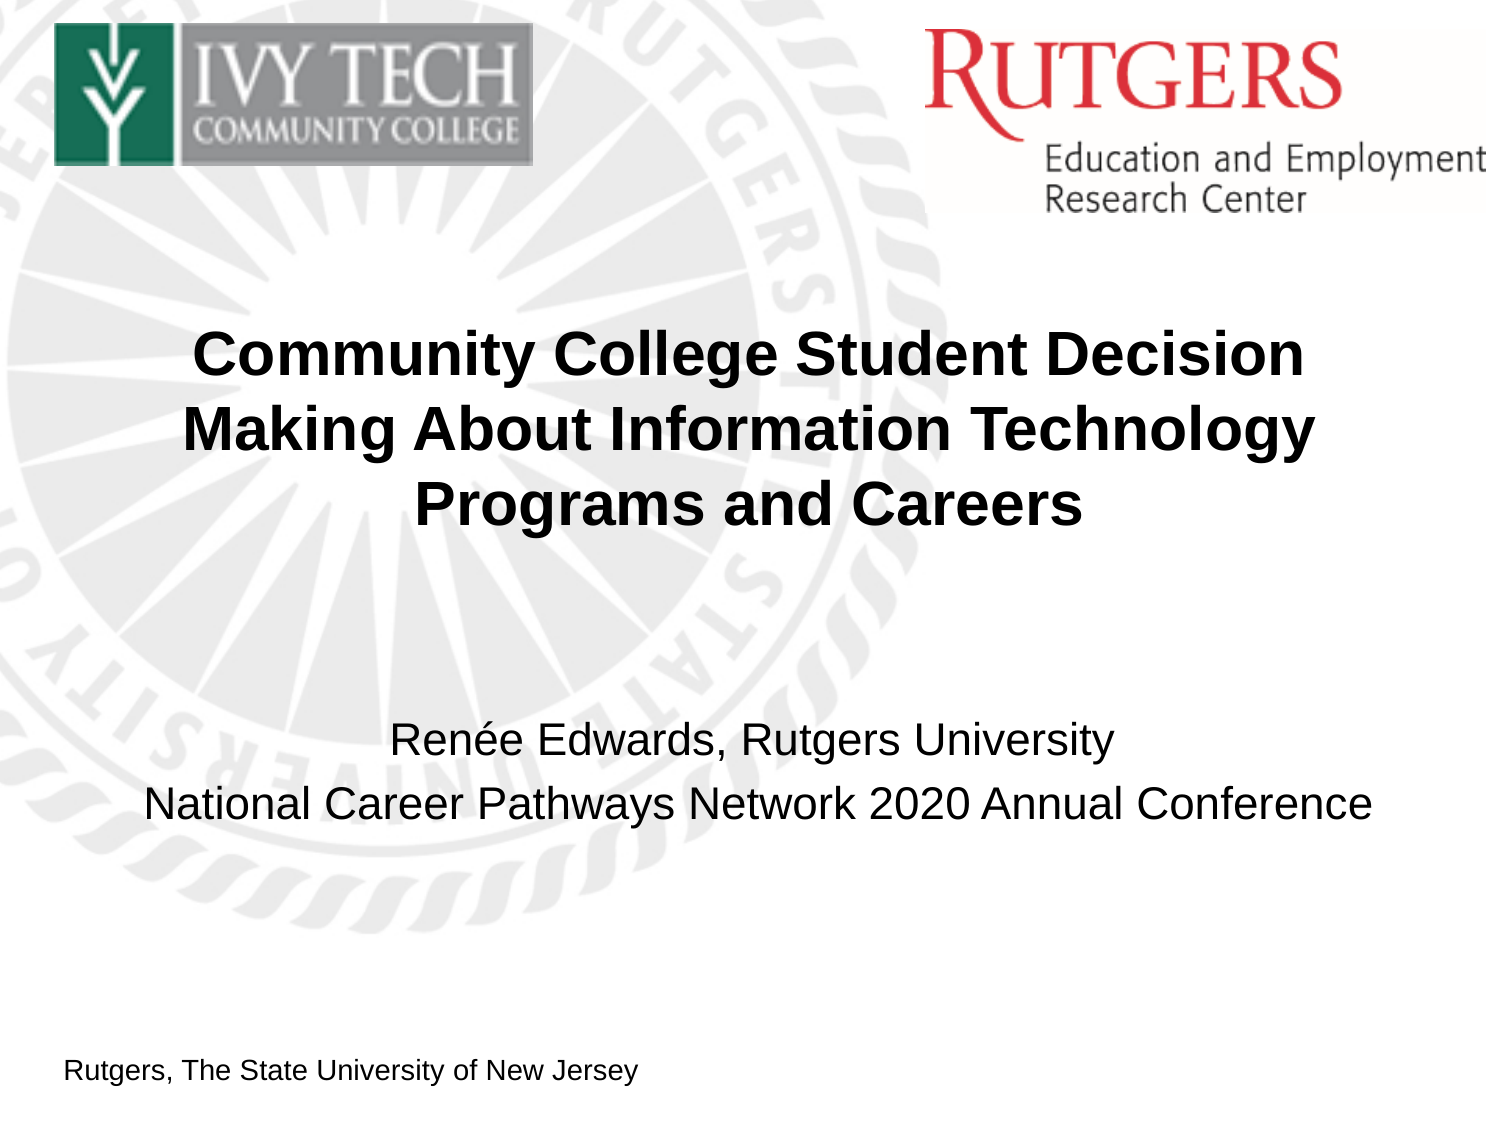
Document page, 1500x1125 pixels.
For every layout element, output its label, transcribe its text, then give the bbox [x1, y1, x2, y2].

subtitle Renée Edwards, Rutgers University National Career Pathways Network 2020 Annual Conference [54, 637, 1463, 925]
title Community College Student Decision Making About Information Technology Programs and Careers [112, 304, 1388, 546]
picture [0, 0, 1500, 1125]
